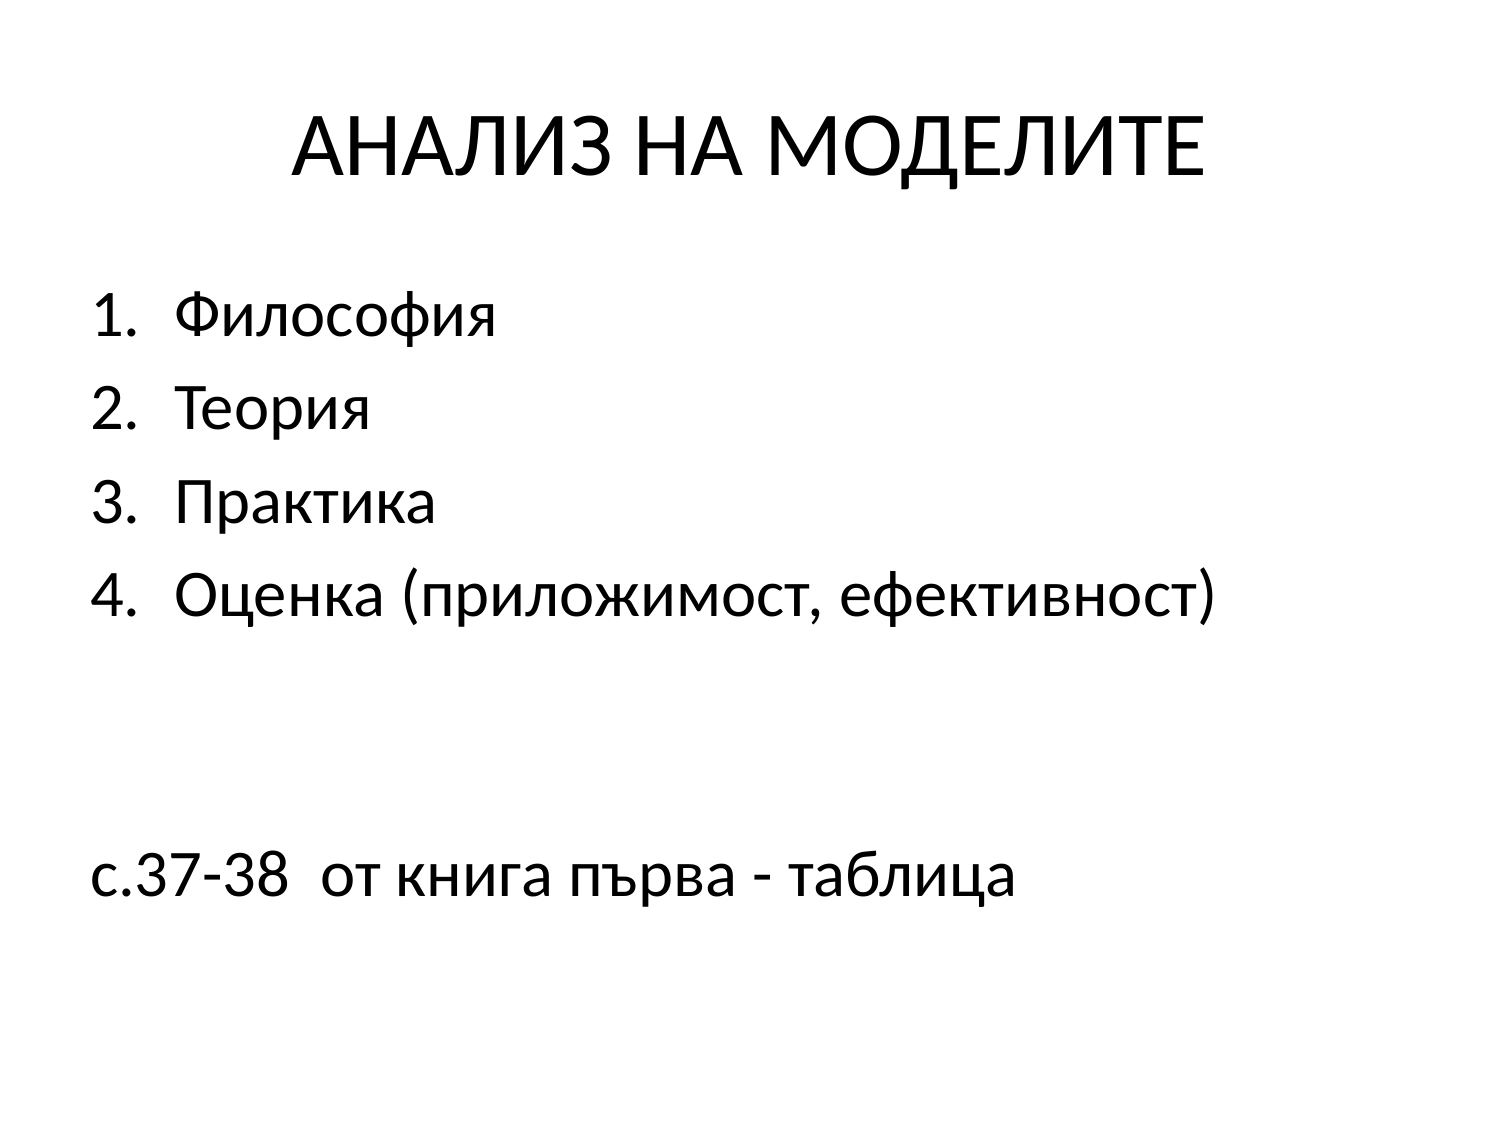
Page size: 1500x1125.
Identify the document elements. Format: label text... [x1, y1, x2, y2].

list Философия Теория Практика Оценка (приложимост, ефективност) с.37-38 от книга първа - таблица [75, 262, 1425, 1005]
title АНАЛИЗ НА МОДЕЛИТЕ [75, 45, 1425, 233]
